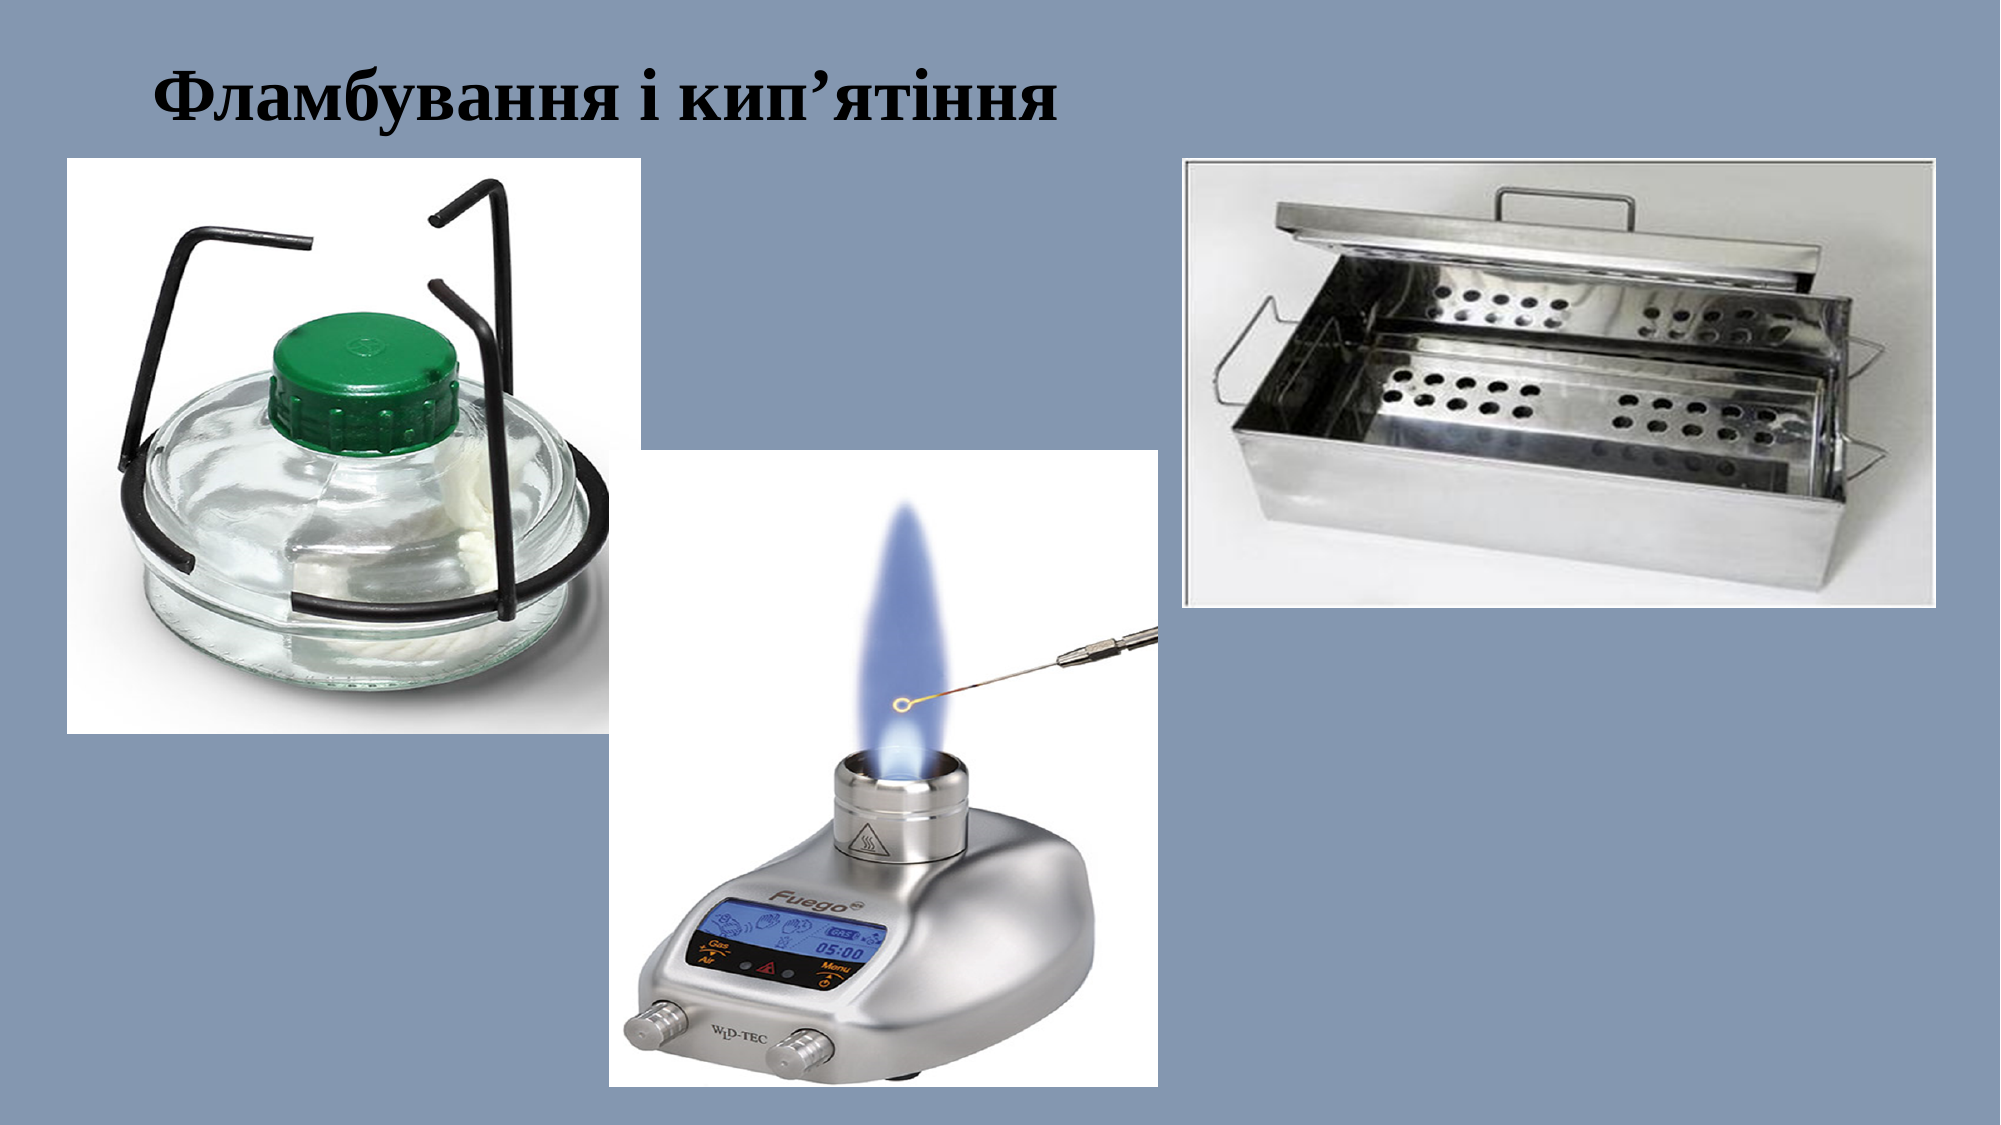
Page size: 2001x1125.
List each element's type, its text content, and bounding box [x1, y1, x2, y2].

title Фламбування і кип’ятіння [137, 59, 1265, 132]
picture [67, 157, 1158, 1087]
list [1182, 158, 1936, 608]
